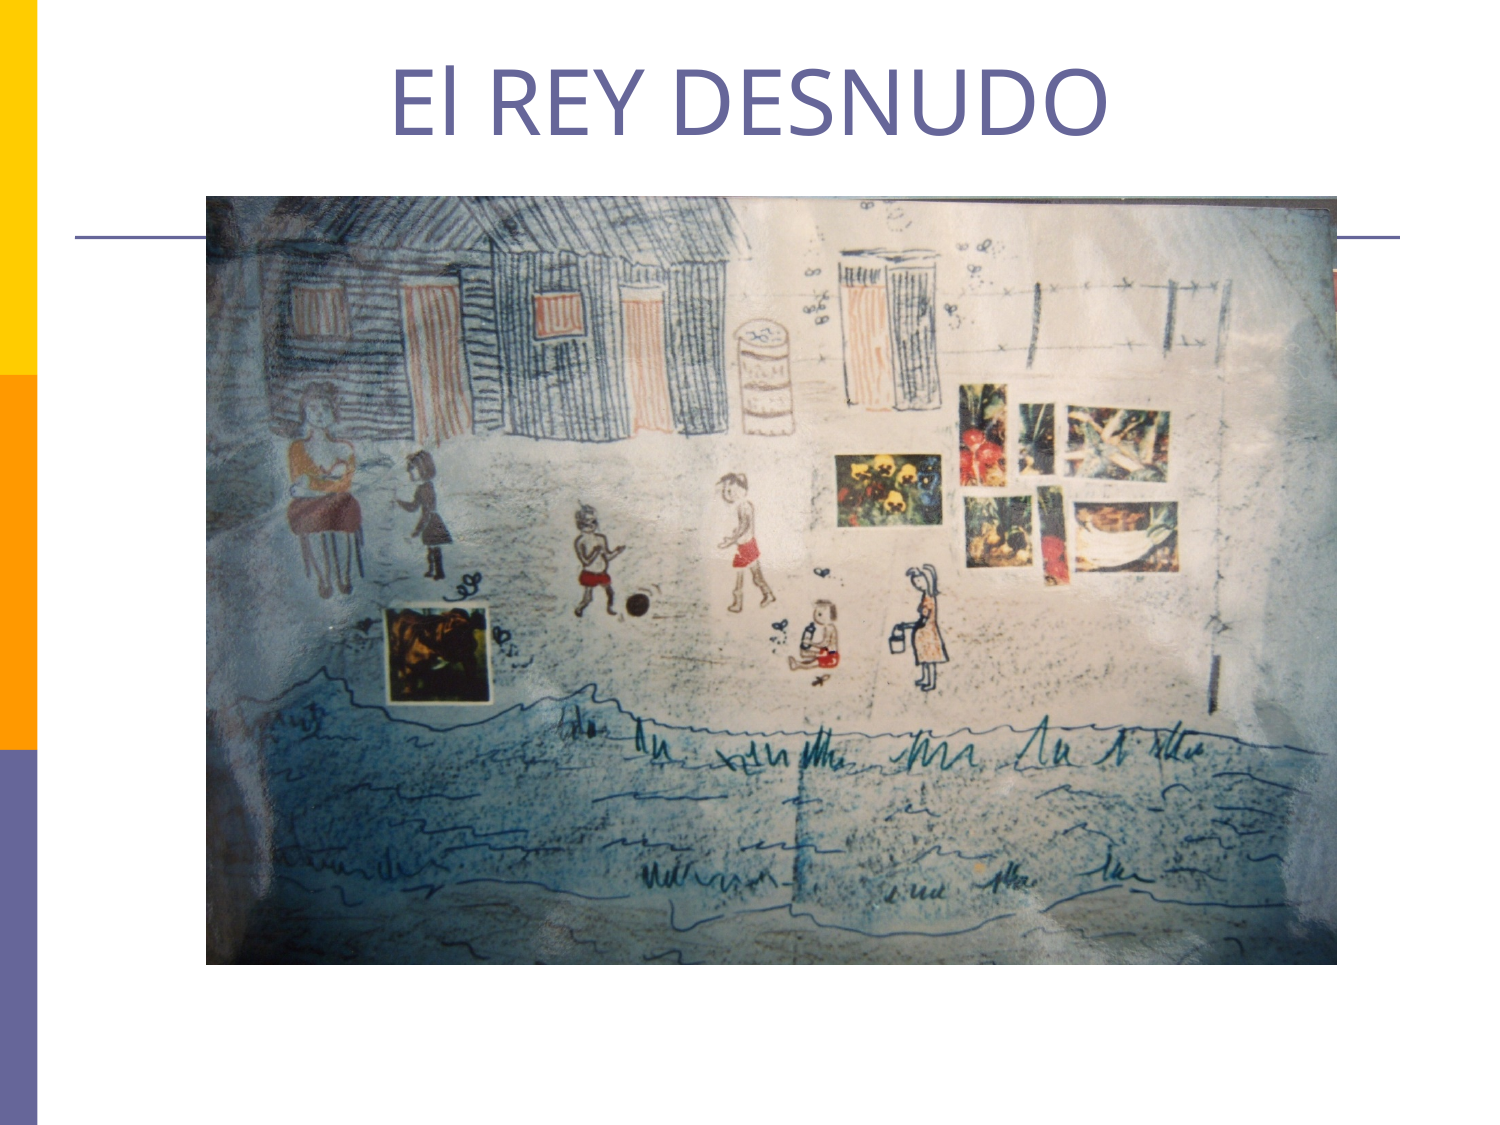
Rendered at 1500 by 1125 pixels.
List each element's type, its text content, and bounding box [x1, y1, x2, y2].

picture [206, 196, 1338, 966]
title El REY DESNUDO [75, 45, 1425, 162]
